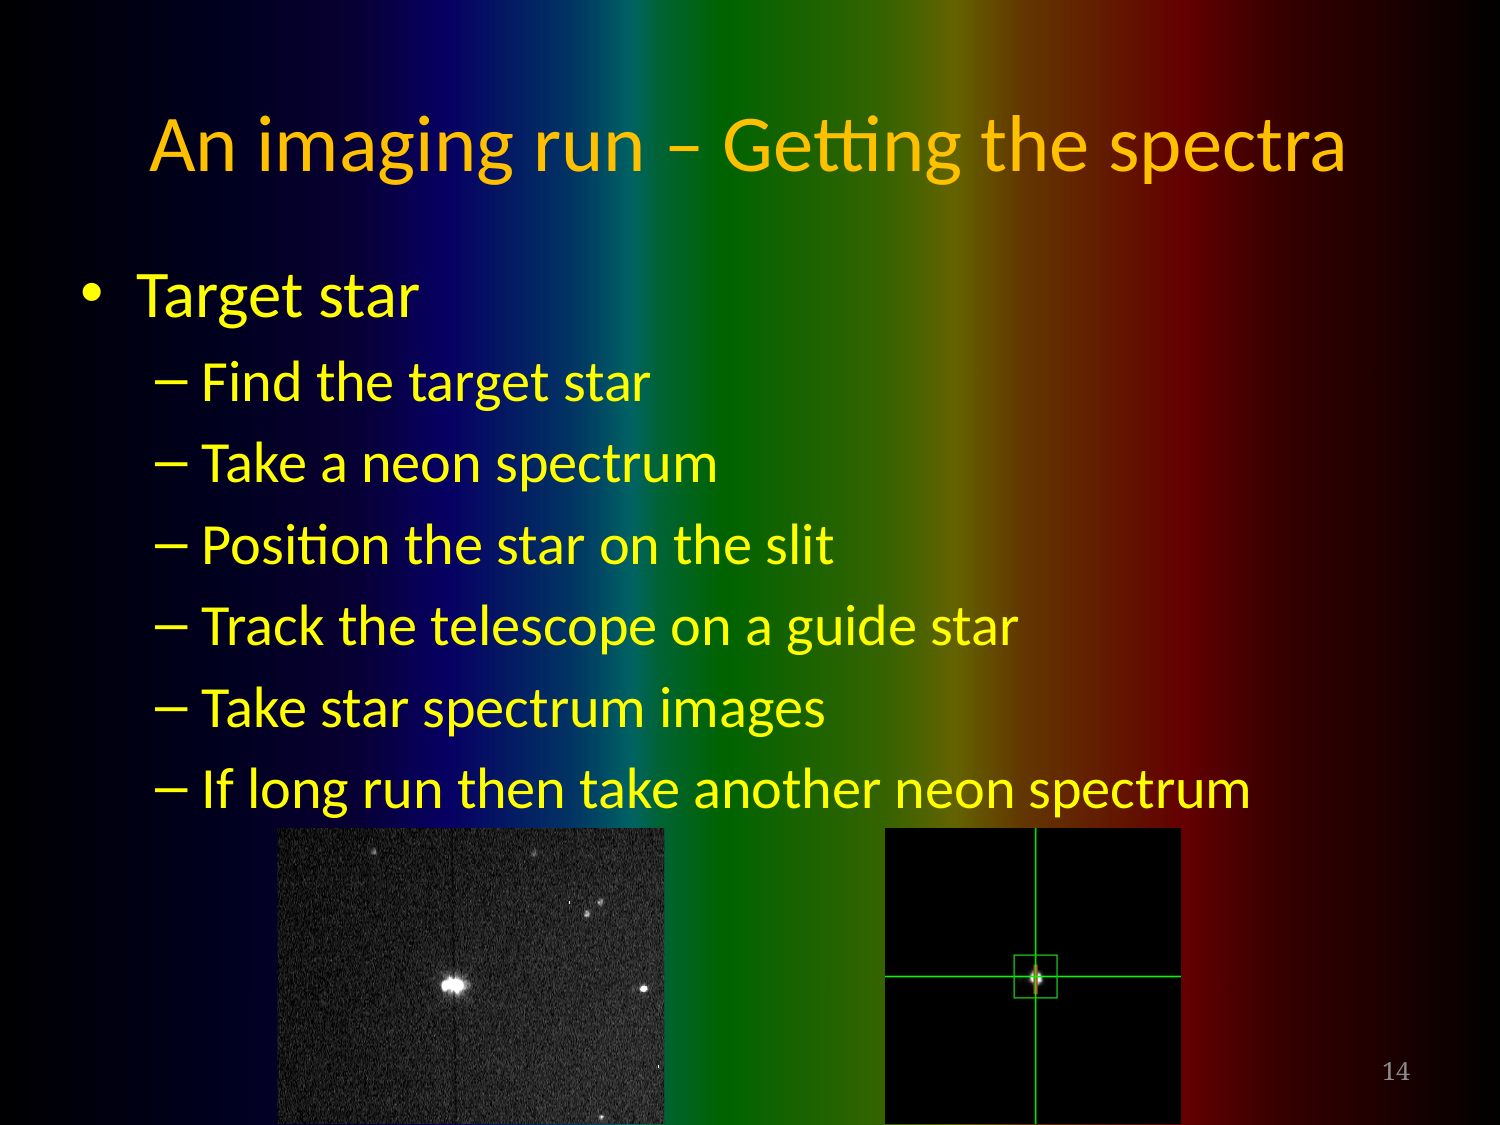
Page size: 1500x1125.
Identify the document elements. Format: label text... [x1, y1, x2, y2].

slide_number 14 [1187, 1042, 1425, 1103]
picture [0, 0, 1500, 1125]
title An imaging run – Getting the spectra [75, 45, 1425, 233]
list Target star Find the target star Take a neon spectrum Position the star on the slit Track the telescope on a guide star Take star spectrum images If long run then take another neon spectrum [64, 243, 1424, 1083]
